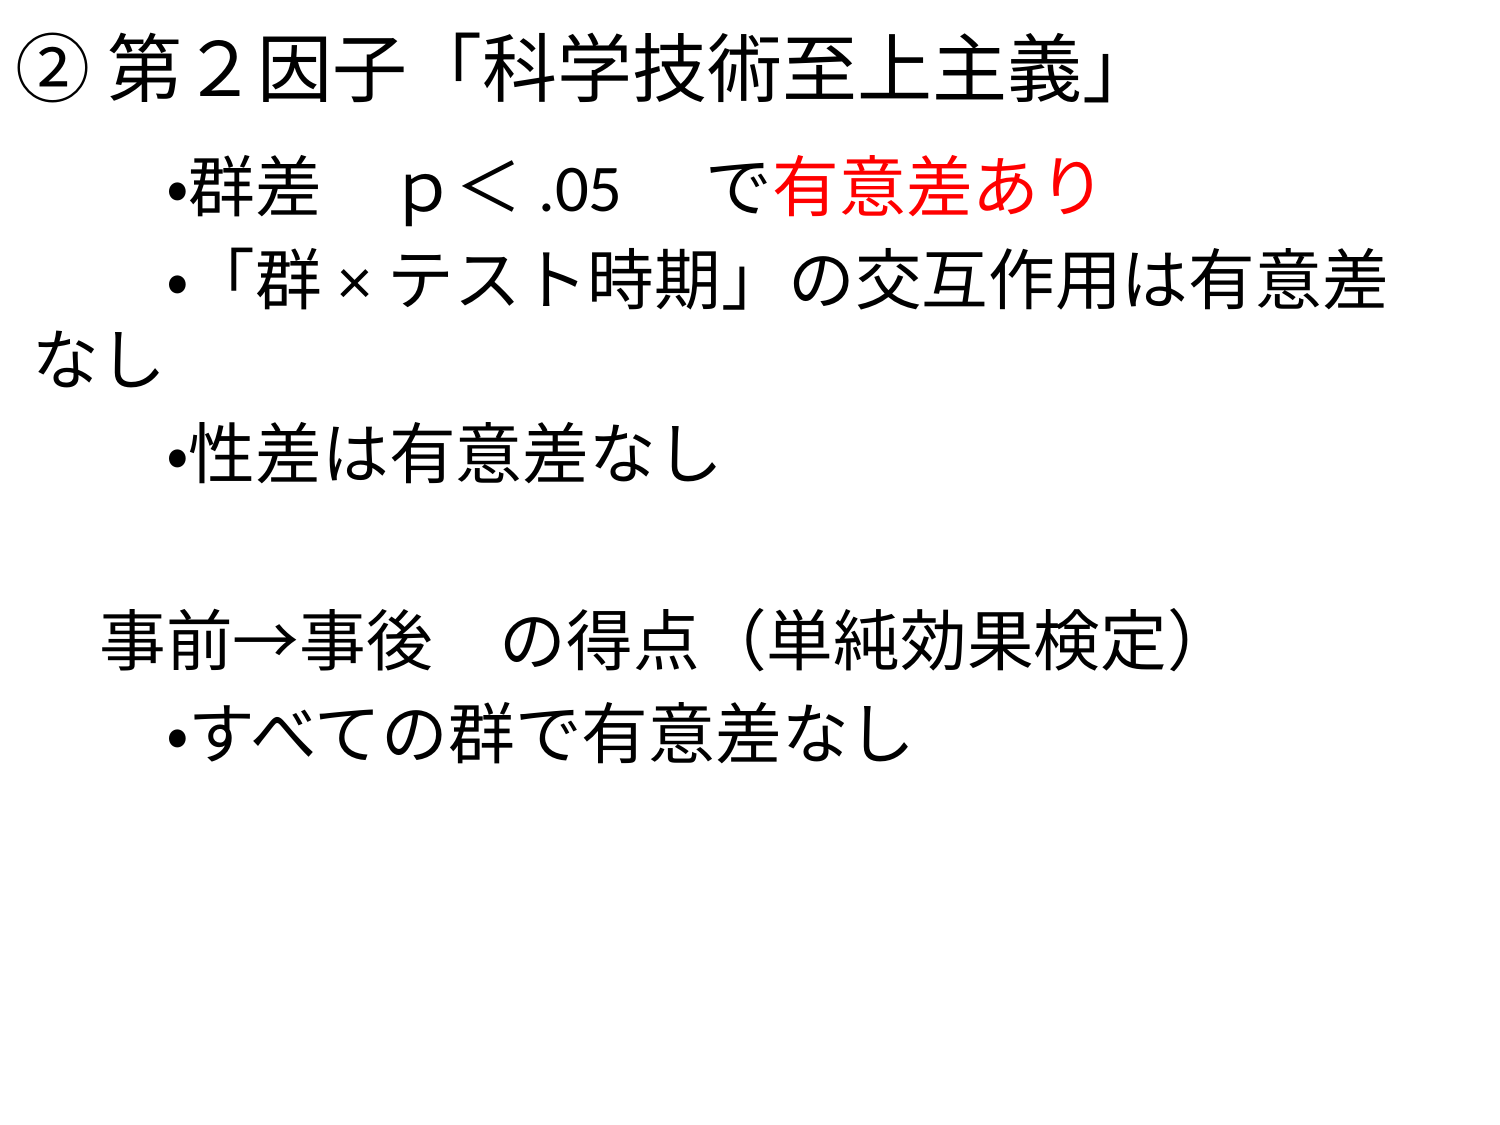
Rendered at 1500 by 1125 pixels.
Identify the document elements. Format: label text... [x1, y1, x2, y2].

text_box ・群差 ｐ＜.05 で有意差あり ・「群×テスト時期」の交互作用は有意差なし ・性差は有意差なし 事前→事後 の得点（単純効果検定） ・すべての群で有意差なし [17, 137, 1471, 1047]
title ②第２因子「科学技術至上主義」 [0, 19, 1350, 114]
